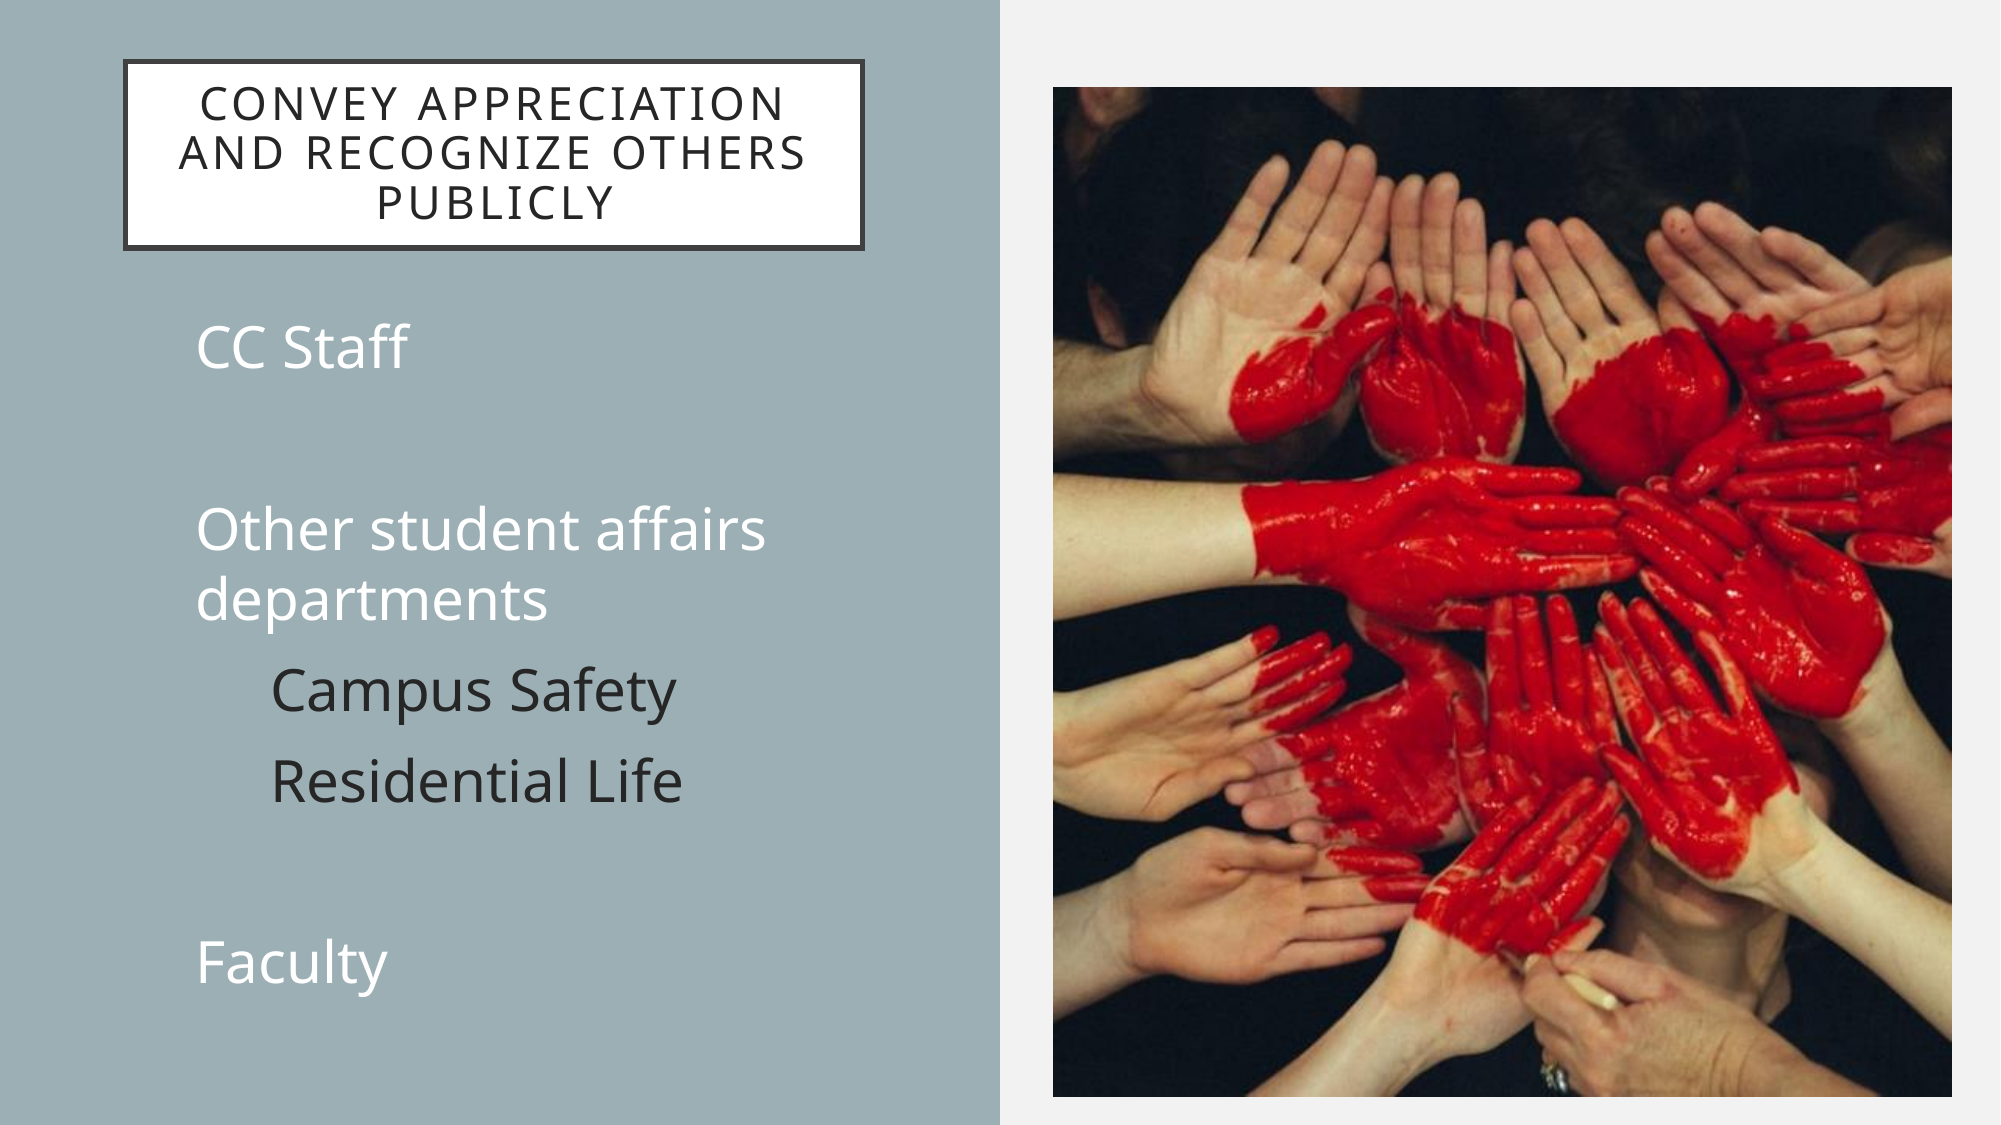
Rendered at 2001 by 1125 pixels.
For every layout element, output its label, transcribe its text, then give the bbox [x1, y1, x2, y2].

picture [1053, 87, 1952, 1097]
list CC Staff Other student affairs departments Campus Safety Residential Life Faculty [68, 303, 896, 1019]
title Convey appreciation and recognize others publicly [123, 59, 865, 251]
